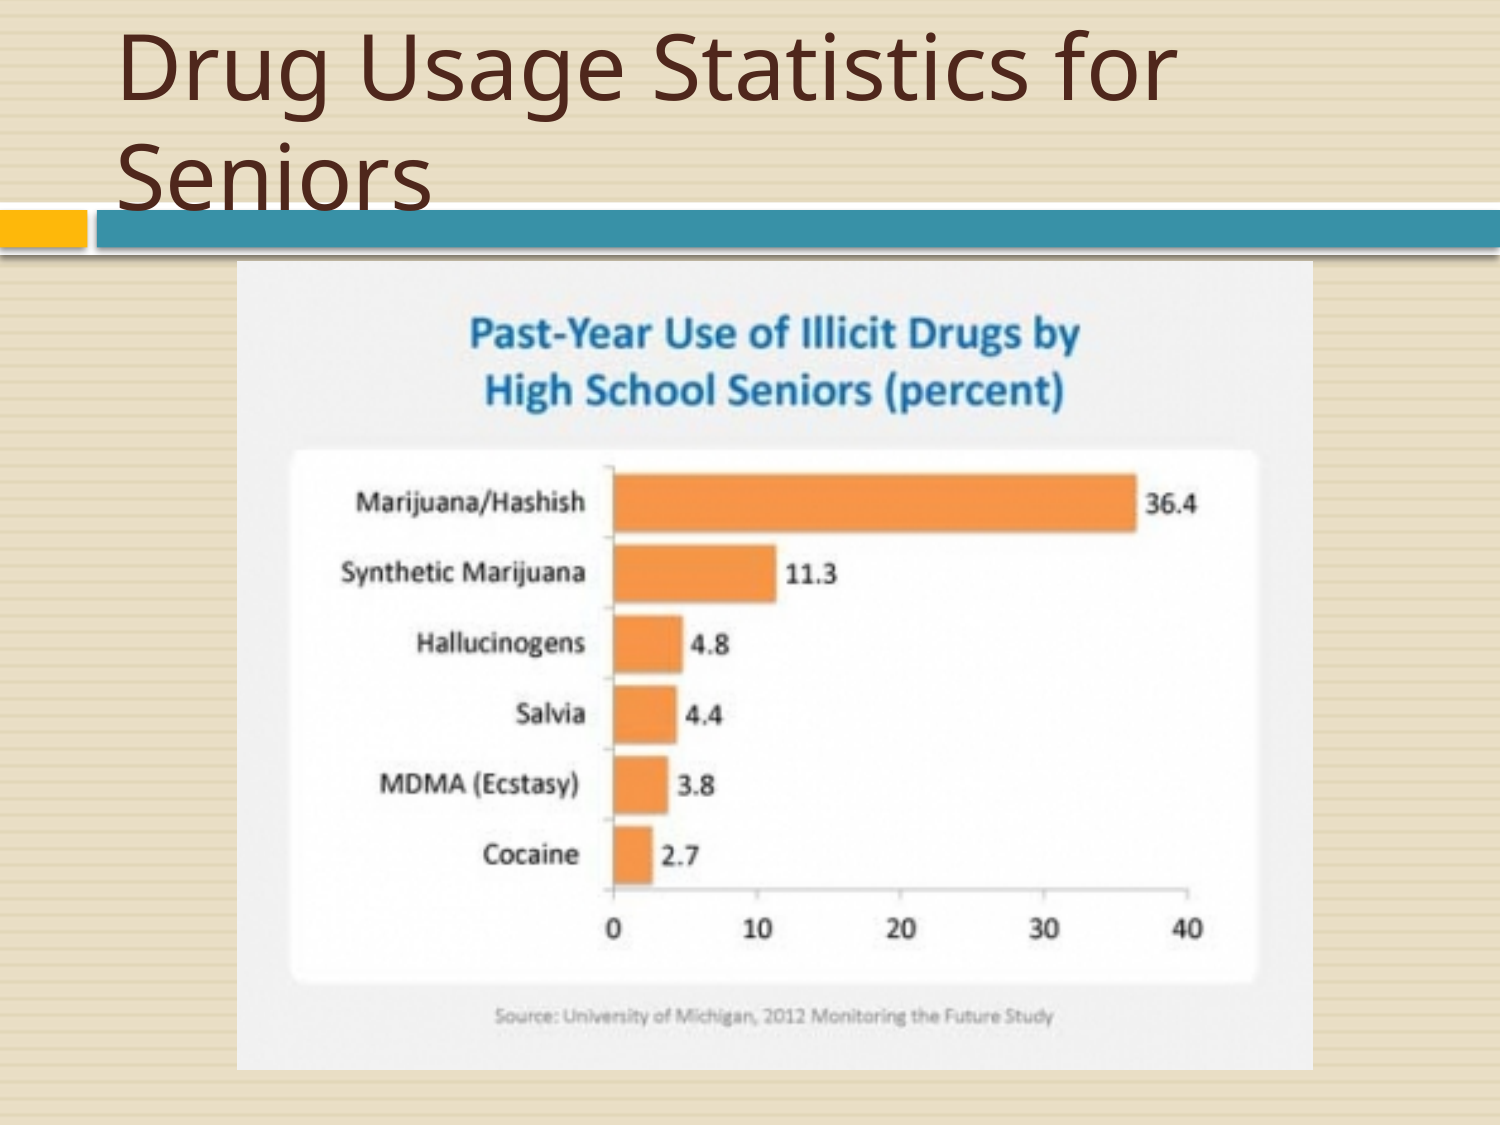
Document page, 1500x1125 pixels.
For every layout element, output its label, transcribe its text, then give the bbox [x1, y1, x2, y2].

title Drug Usage Statistics for Seniors [100, 37, 1438, 200]
picture [237, 261, 1313, 1070]
